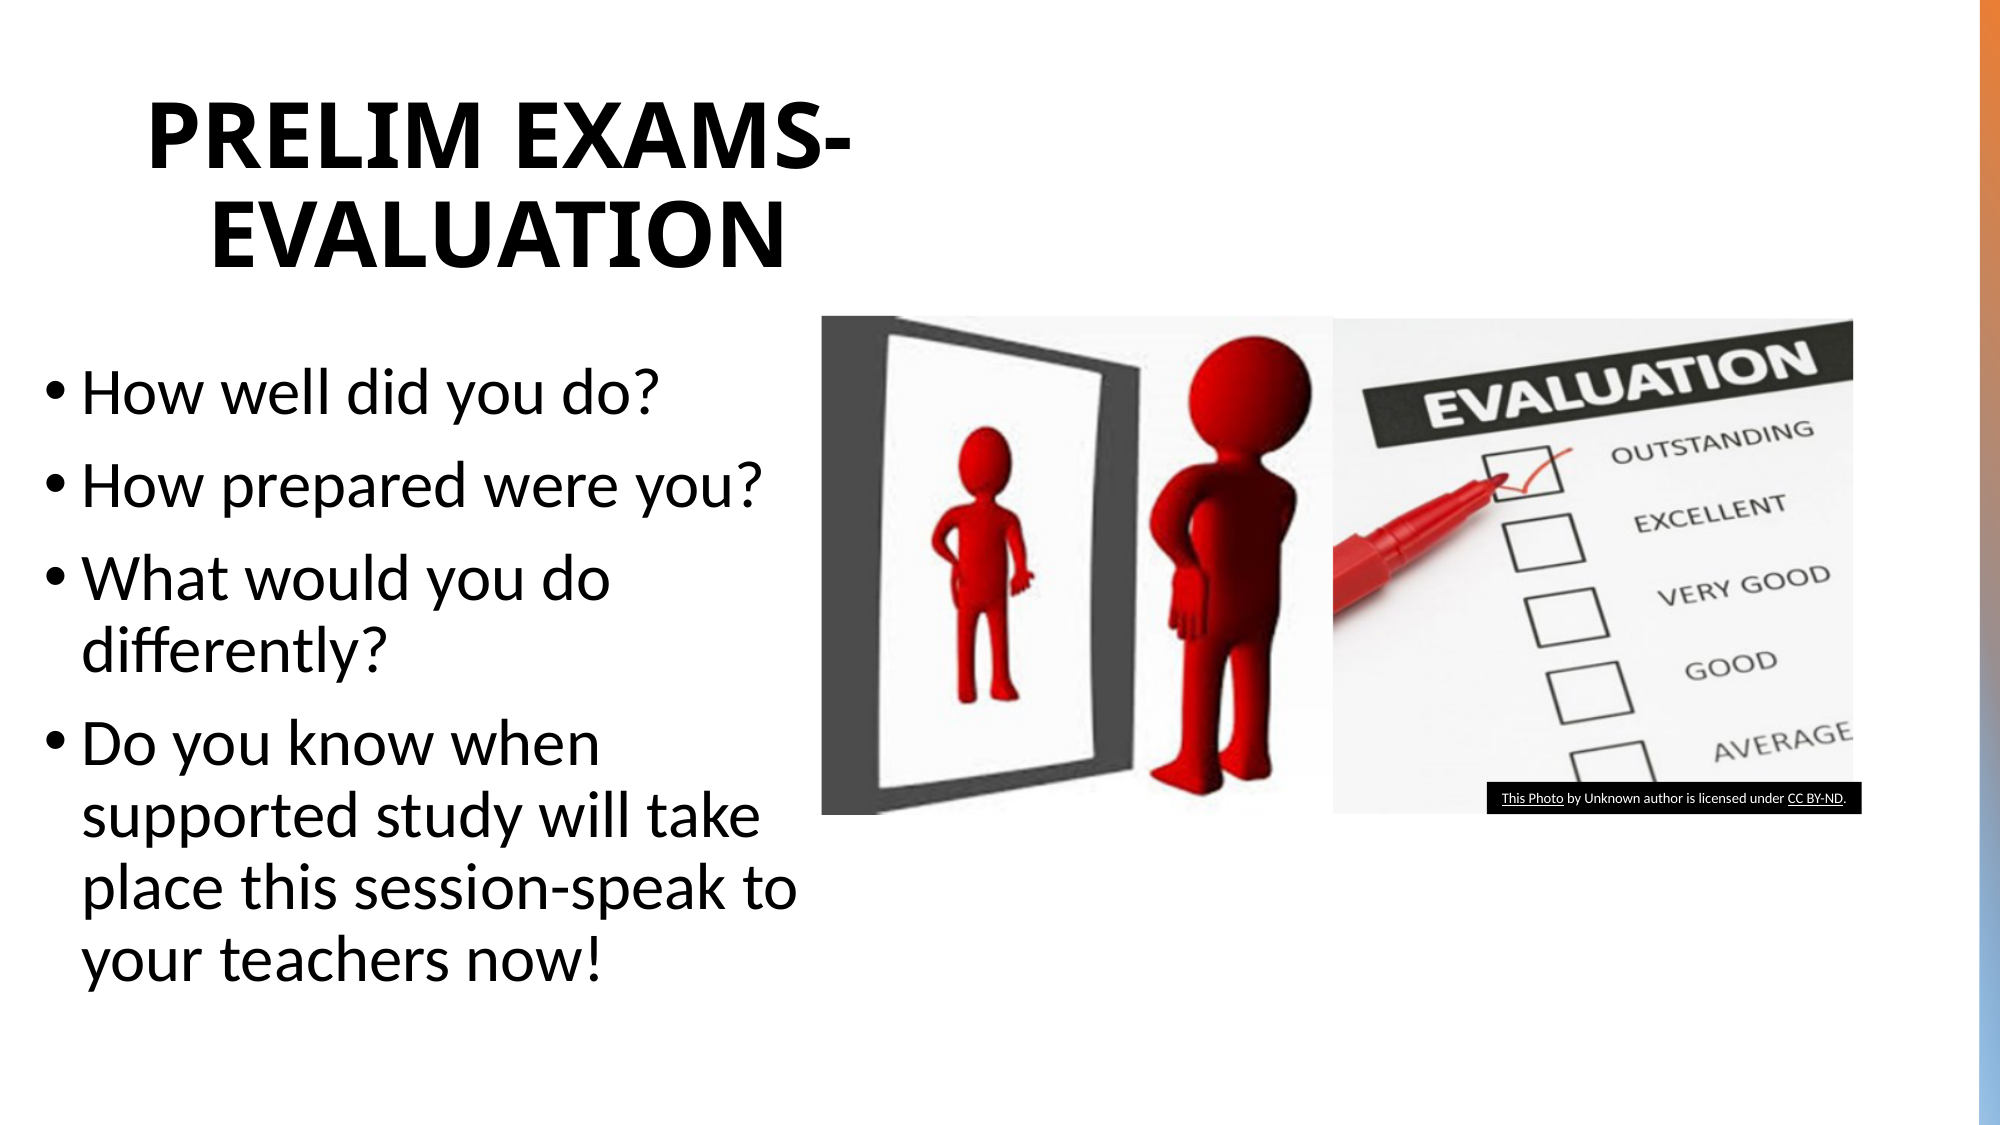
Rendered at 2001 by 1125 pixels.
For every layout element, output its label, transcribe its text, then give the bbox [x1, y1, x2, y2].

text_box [1979, 0, 2000, 1125]
title PRELIM EXAMS-EVALUATION [78, 29, 920, 295]
list How well did you do? How prepared were you? What would you do differently? Do you know when supported study will take place this session-speak to your teachers now! [29, 350, 818, 916]
picture [818, 311, 1867, 815]
